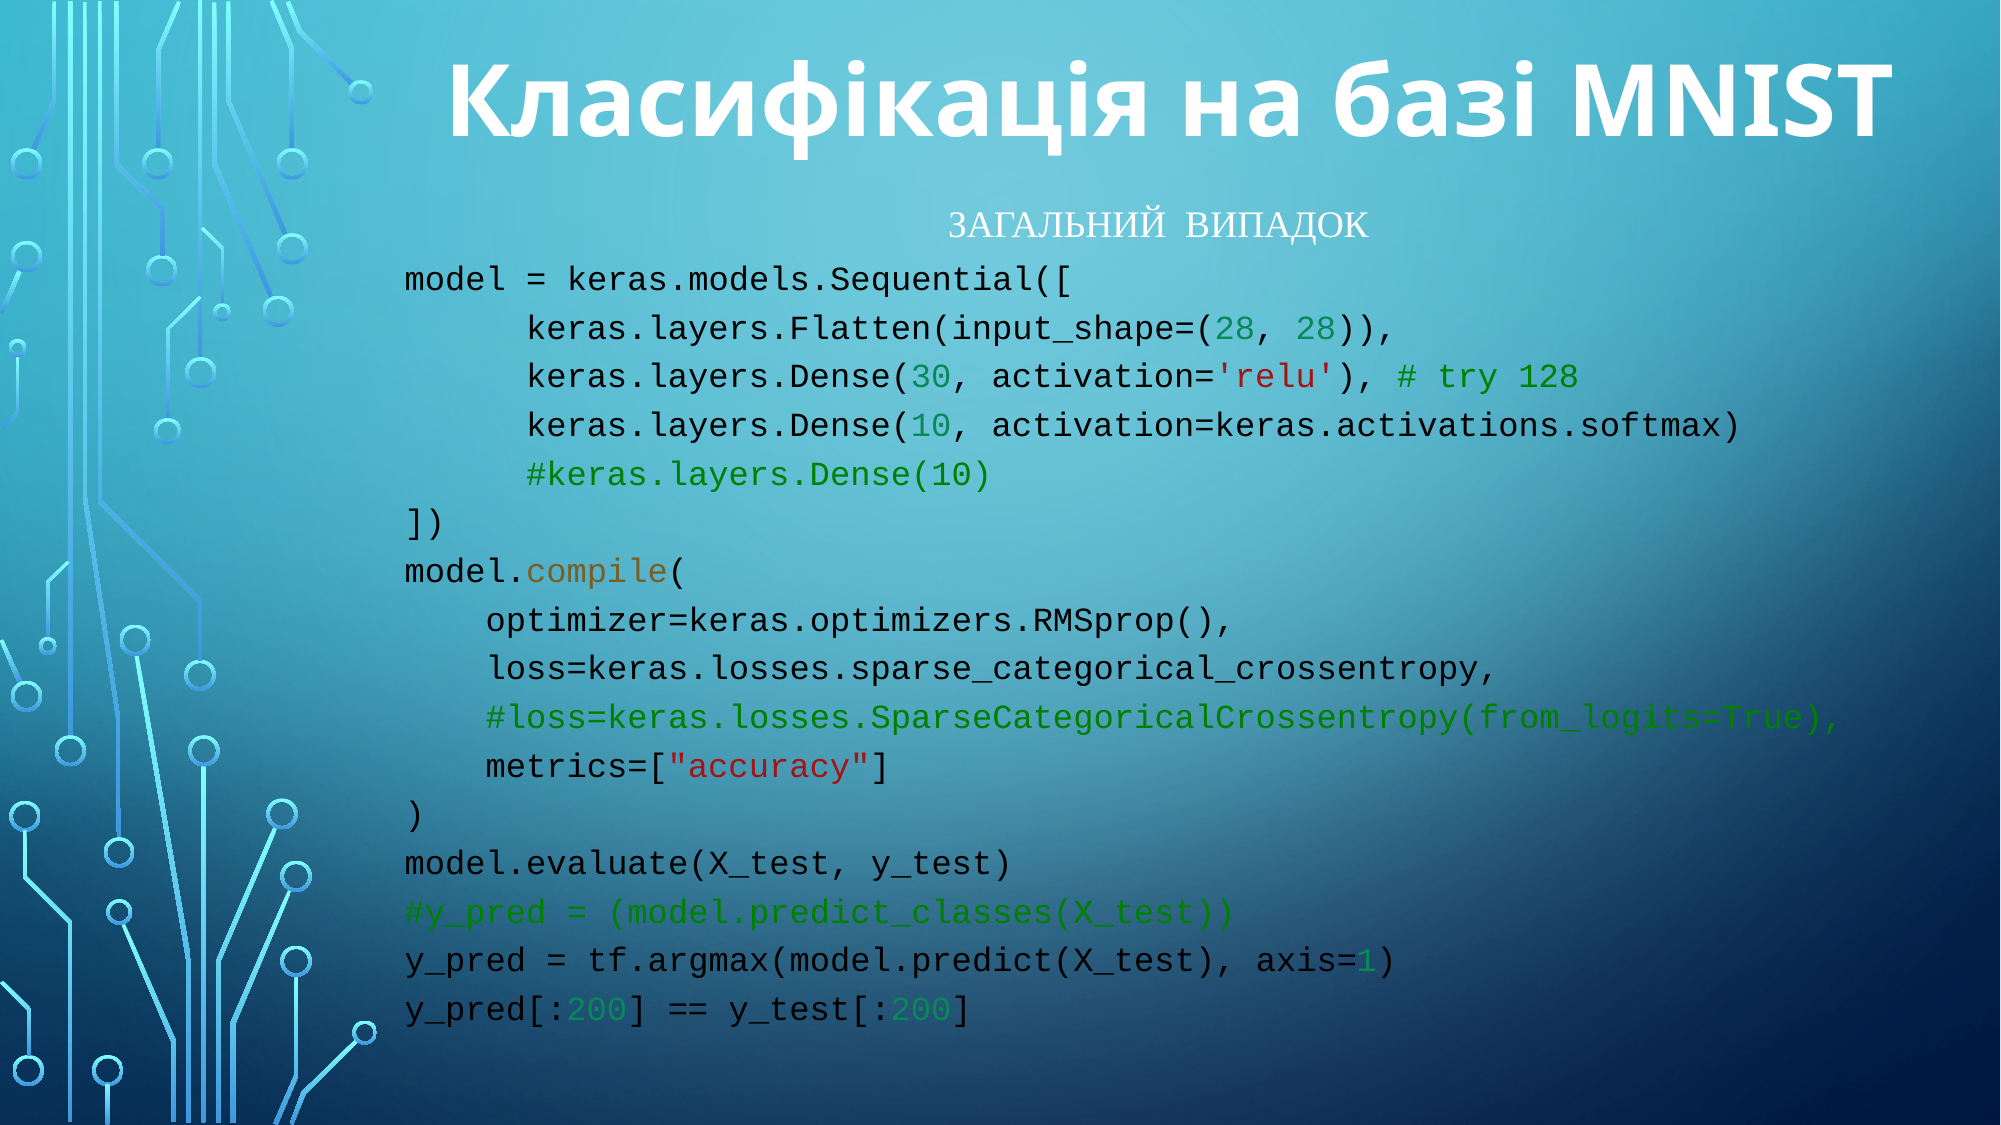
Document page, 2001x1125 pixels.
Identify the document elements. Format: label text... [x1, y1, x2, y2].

title Класифікація на базі MNIST [389, 0, 1950, 166]
subtitle Загальний випадок model = keras.models.Sequential([ keras.layers.Flatten(input_shape=(28, 28)), keras.layers.Dense(30, activation='relu'), # try 128 keras.layers.Dense(10, activation=keras.activations.softmax) #keras.layers.Dense(10) ]) model.compile( optimizer=keras.optimizers.RMSprop(), loss=keras.losses.sparse_categorical_crossentropy, #loss=keras.losses.SparseCategoricalCrossentropy(from_logits=True), metrics=["accuracy"] ) model.evaluate(X_test, y_test) #y_pred = (model.predict_classes(X_test)) y_pred = tf.argmax(model.predict(X_test), axis=1) y_pred[:200] == y_test[:200] [389, 183, 1928, 1082]
